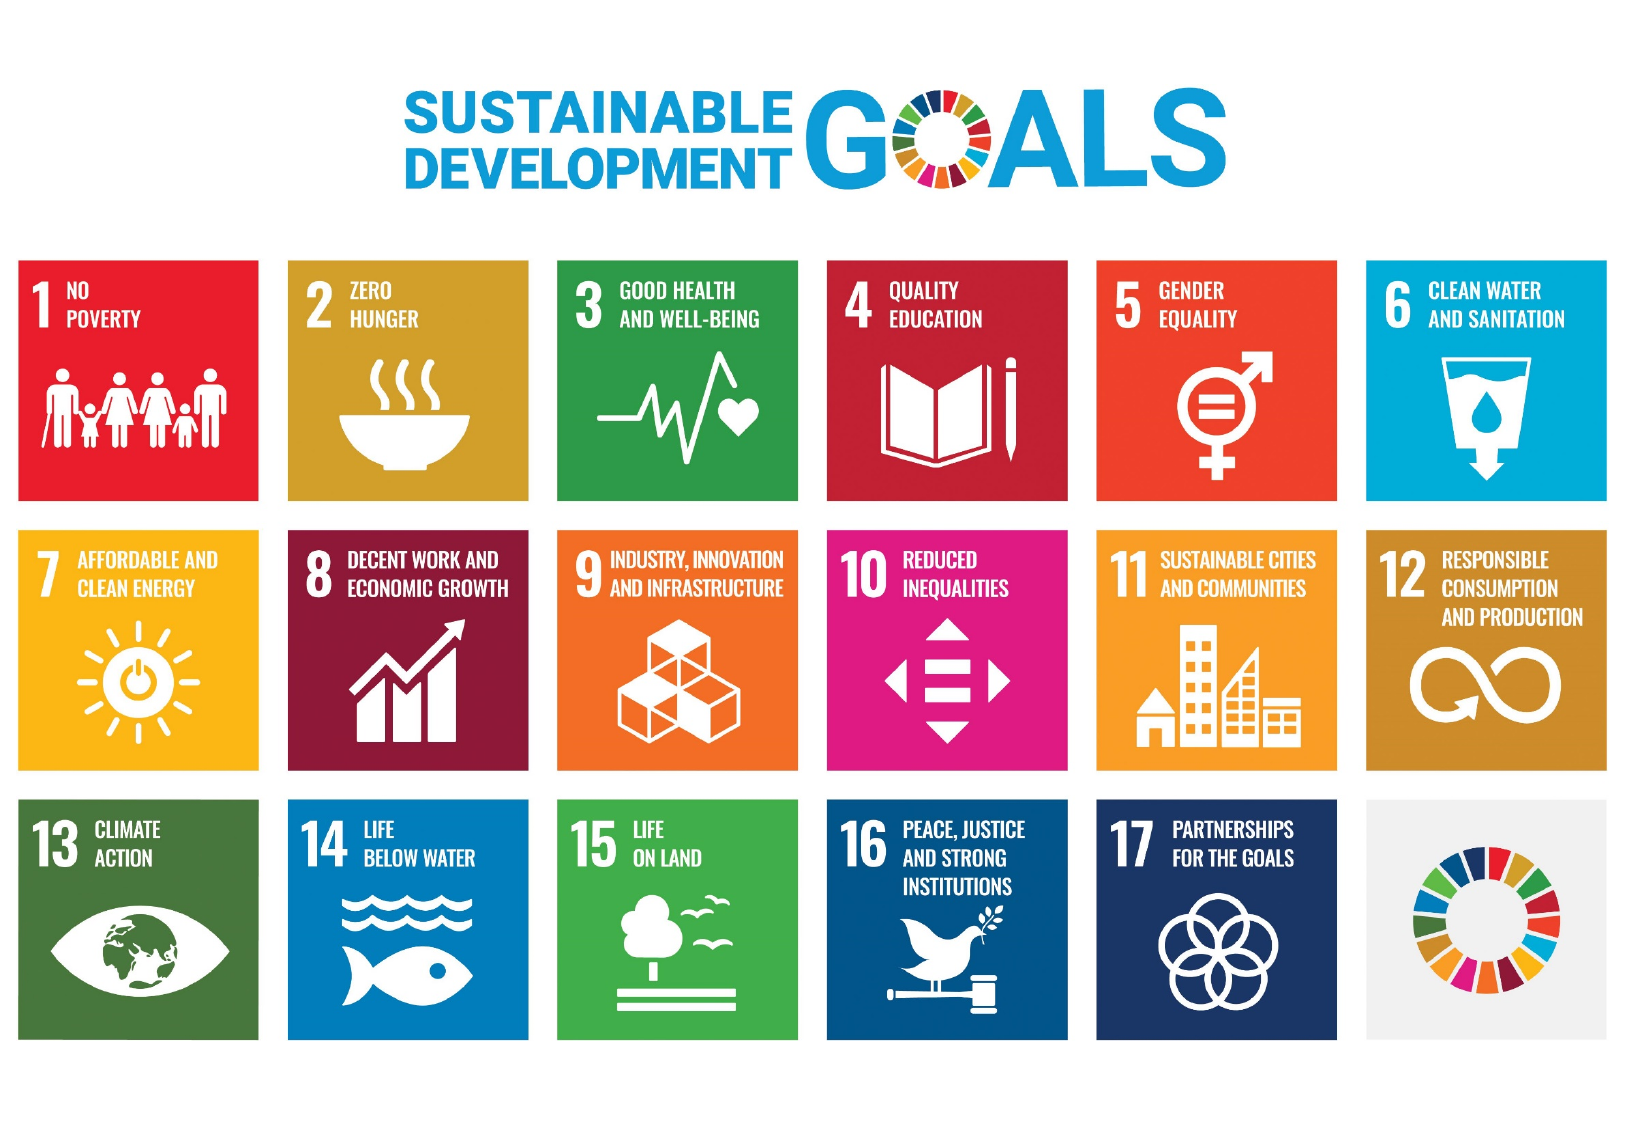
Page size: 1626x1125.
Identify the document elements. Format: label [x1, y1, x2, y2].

picture [15, 84, 1609, 1041]
